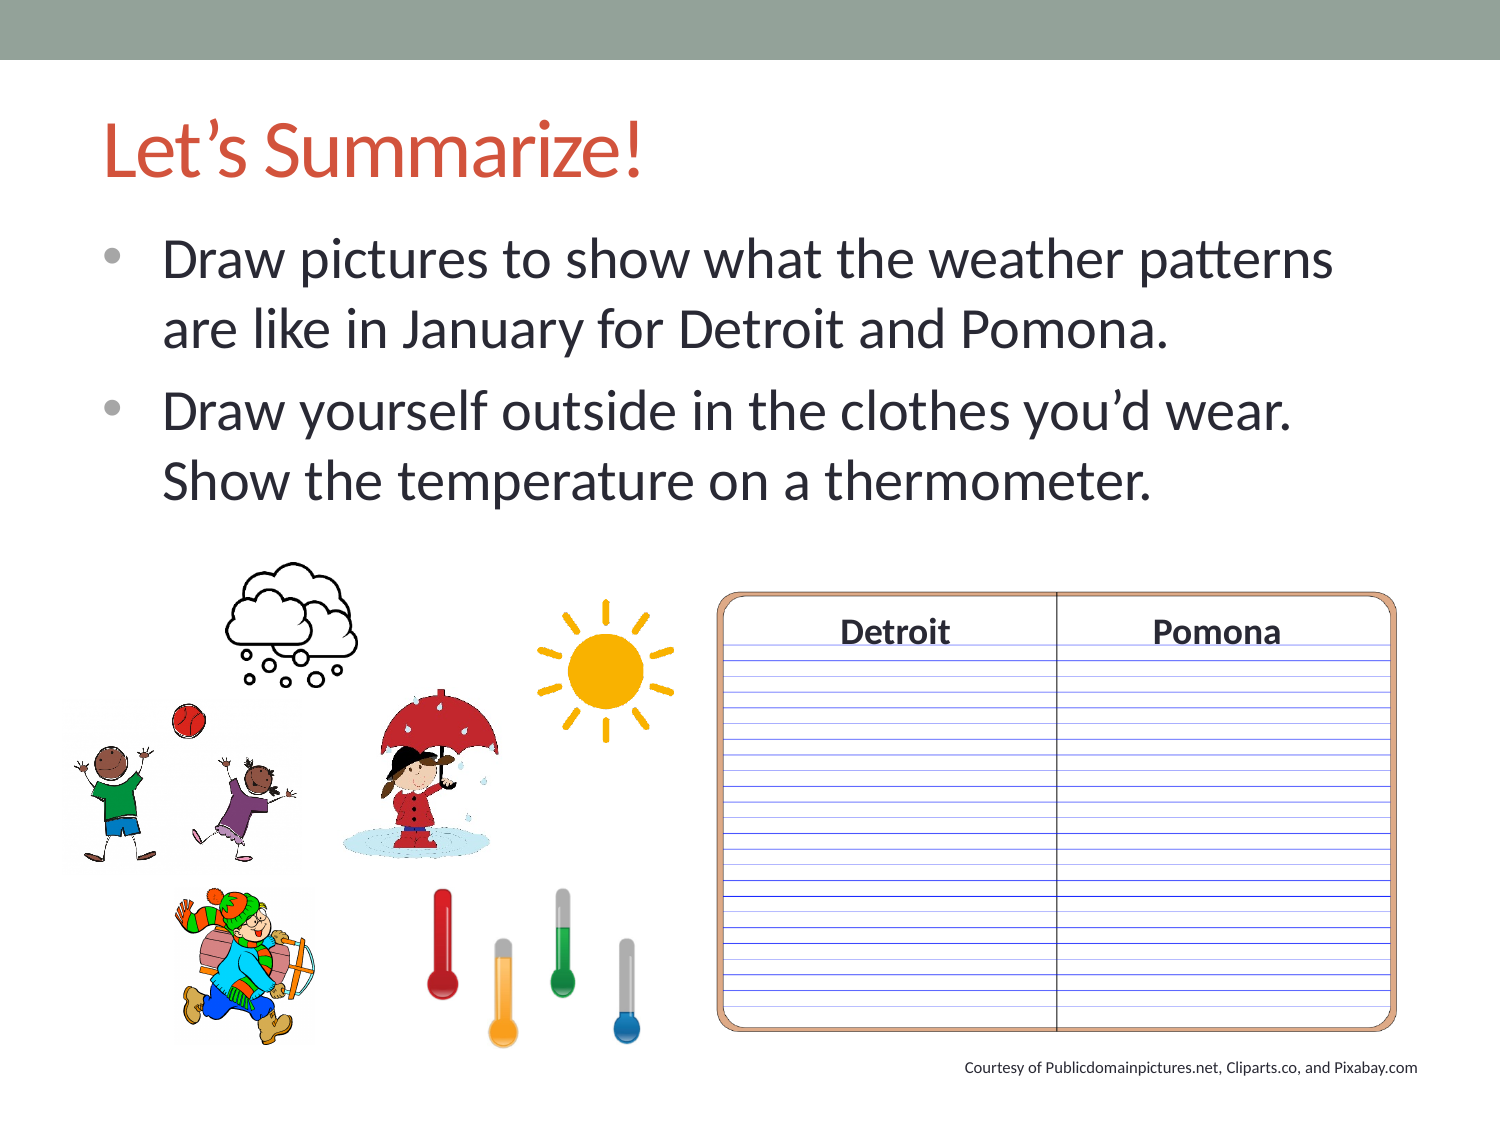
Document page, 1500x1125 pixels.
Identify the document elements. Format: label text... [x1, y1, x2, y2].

picture [612, 937, 641, 1045]
picture [487, 937, 519, 1050]
picture [537, 599, 674, 743]
text_box Courtesy of Publicdomainpictures.net, Cliparts.co, and Pixabay.com [937, 1049, 1438, 1085]
picture [62, 699, 305, 876]
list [712, 587, 1401, 1037]
title Let’s Summarize! [87, 62, 1463, 225]
text_box Draw pictures to show what the weather patterns are like in January for Detroit and Pomona. Draw yourself outside in the clothes you’d wear. Show the temperature on a thermometer. [87, 212, 1413, 520]
picture [549, 887, 577, 1000]
picture [224, 562, 509, 859]
picture [174, 887, 315, 1045]
picture [424, 887, 459, 1001]
